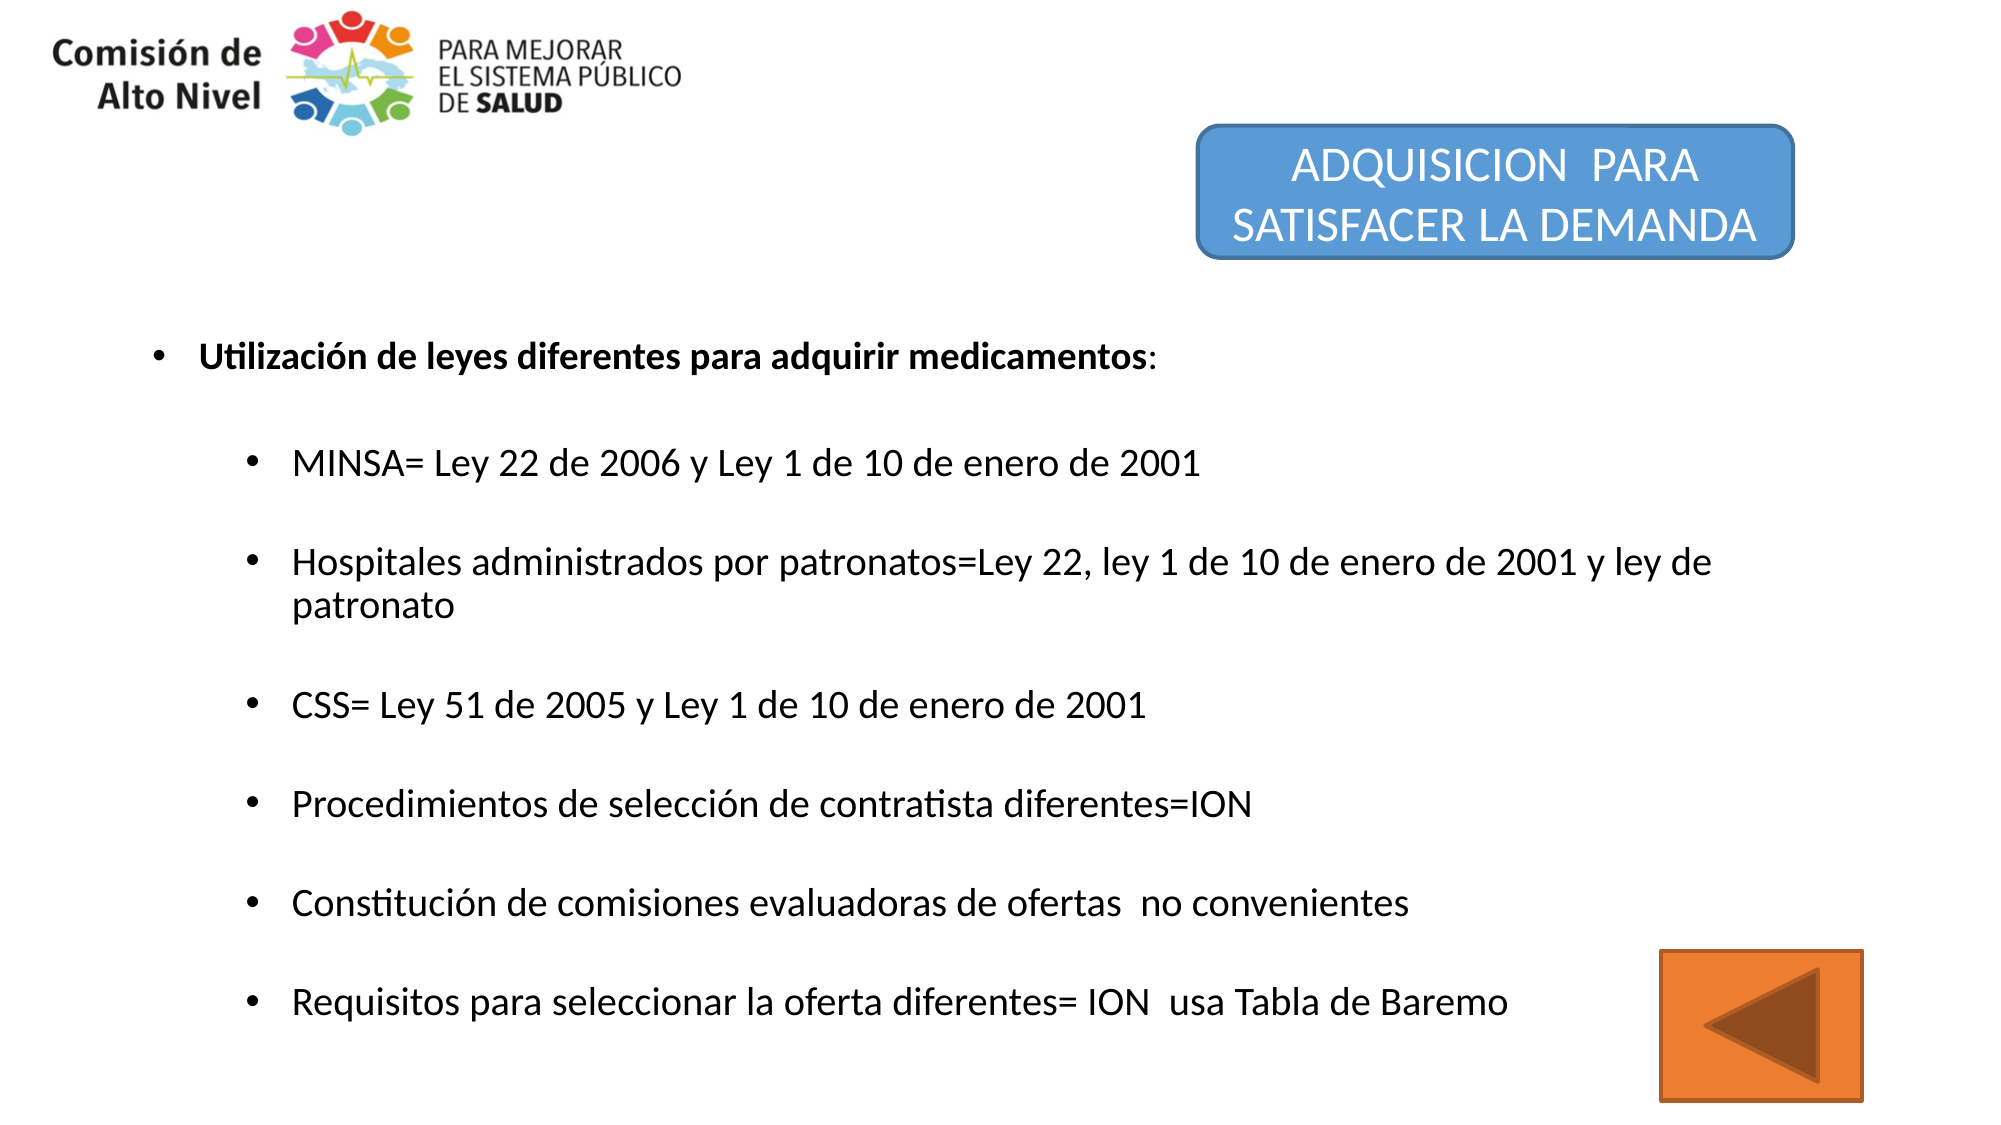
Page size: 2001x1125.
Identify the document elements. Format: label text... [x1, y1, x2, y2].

picture [30, 0, 704, 148]
text_box [1659, 949, 1864, 1103]
text_box ADQUISICION PARA SATISFACER LA DEMANDA [1195, 123, 1796, 260]
text_box Utilización de leyes diferentes para adquirir medicamentos: MINSA= Ley 22 de 2006 y Ley 1 de 10 de enero de 2001 Hospitales administrados por patronatos=Ley 22, ley 1 de 10 de enero de 2001 y ley de patronato CSS= Ley 51 de 2005 y Ley 1 de 10 de enero de 2001 Procedimientos de selección de contratista diferentes=ION Constitución de comisiones evaluadoras de ofertas no convenientes Requisitos para seleccionar la oferta diferentes= ION usa Tabla de Baremo [137, 328, 1863, 1033]
